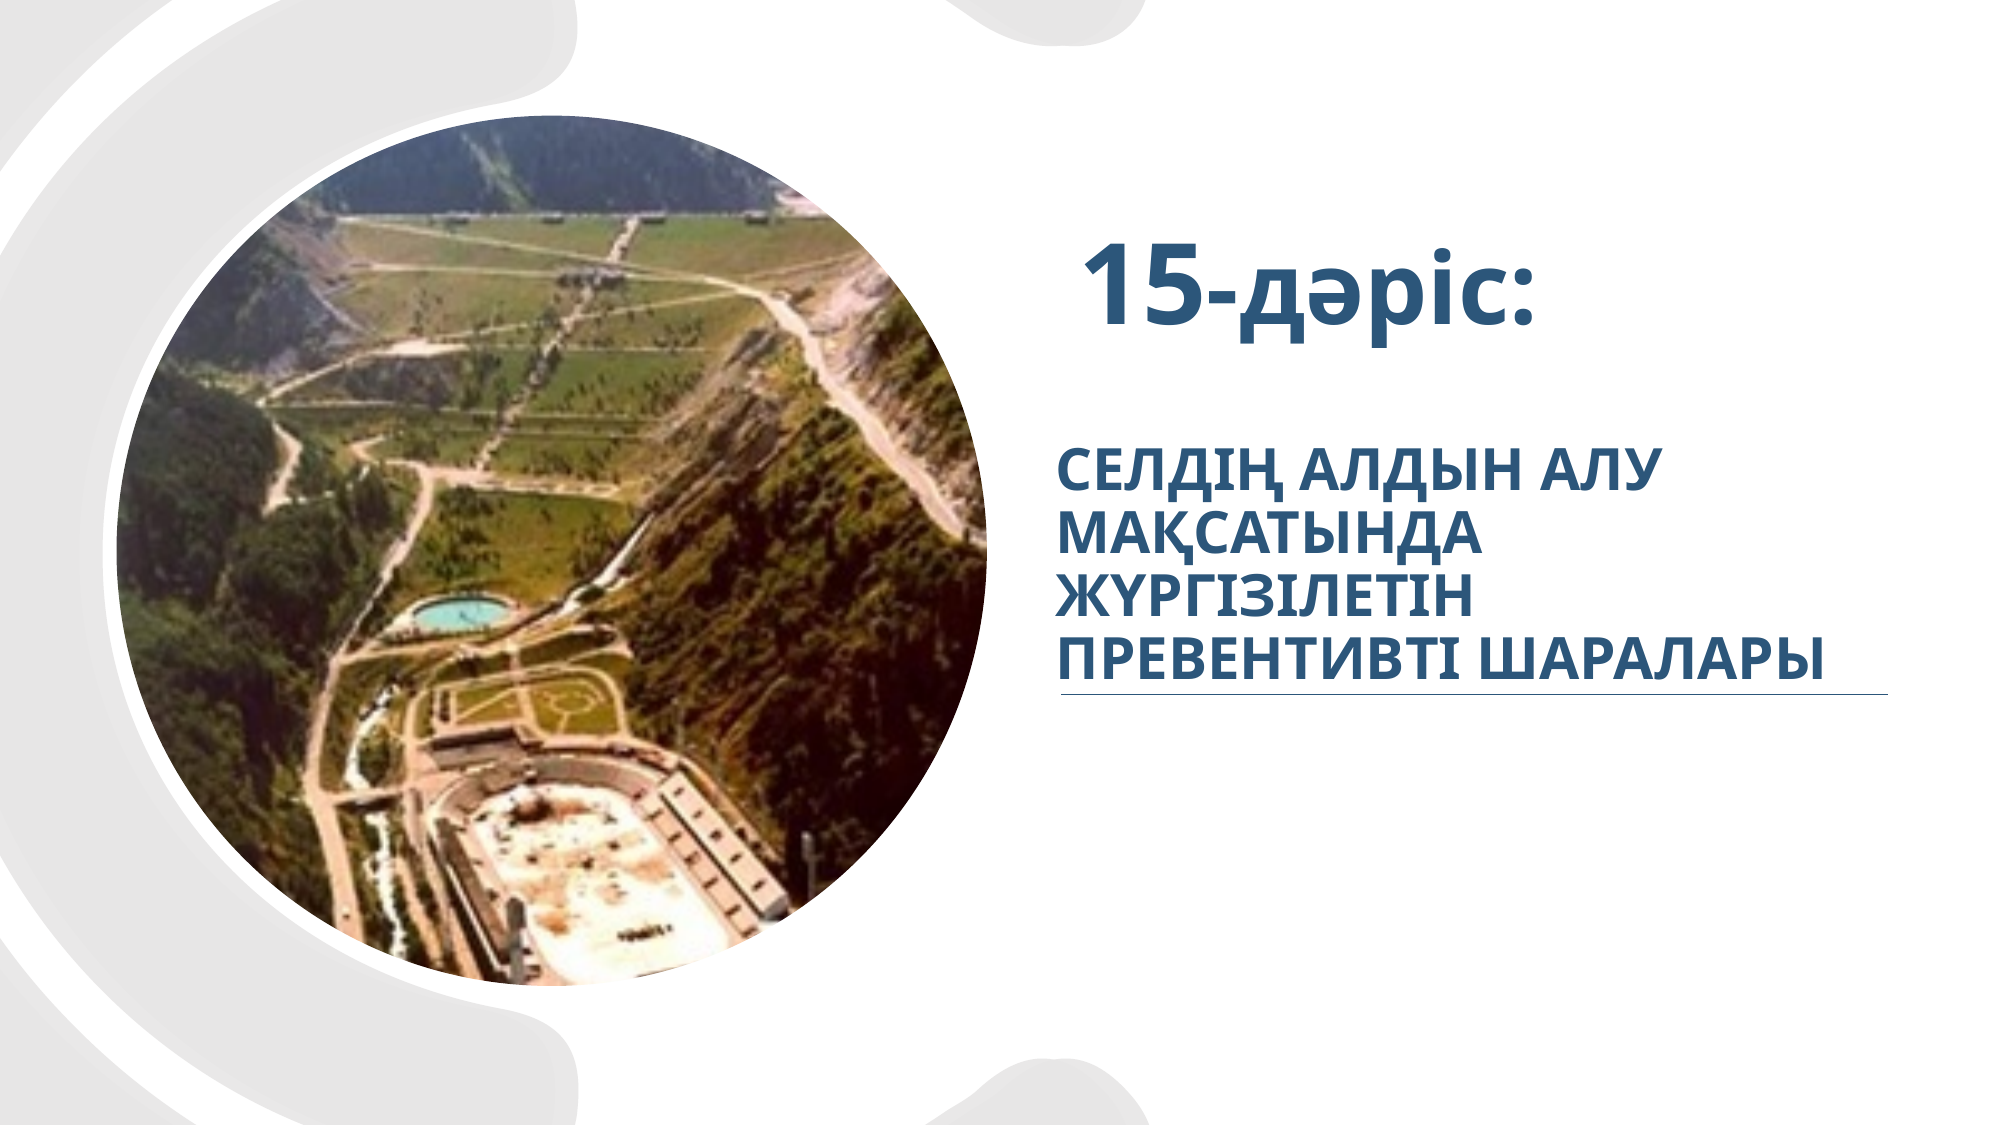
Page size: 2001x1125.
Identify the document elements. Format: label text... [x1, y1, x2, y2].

picture [116, 115, 987, 986]
text_box 15-дәріс: [1040, 204, 1553, 355]
title Селдің алдын алу мақсатында жүргізілетін превентивті шаралары [1040, 356, 1885, 700]
